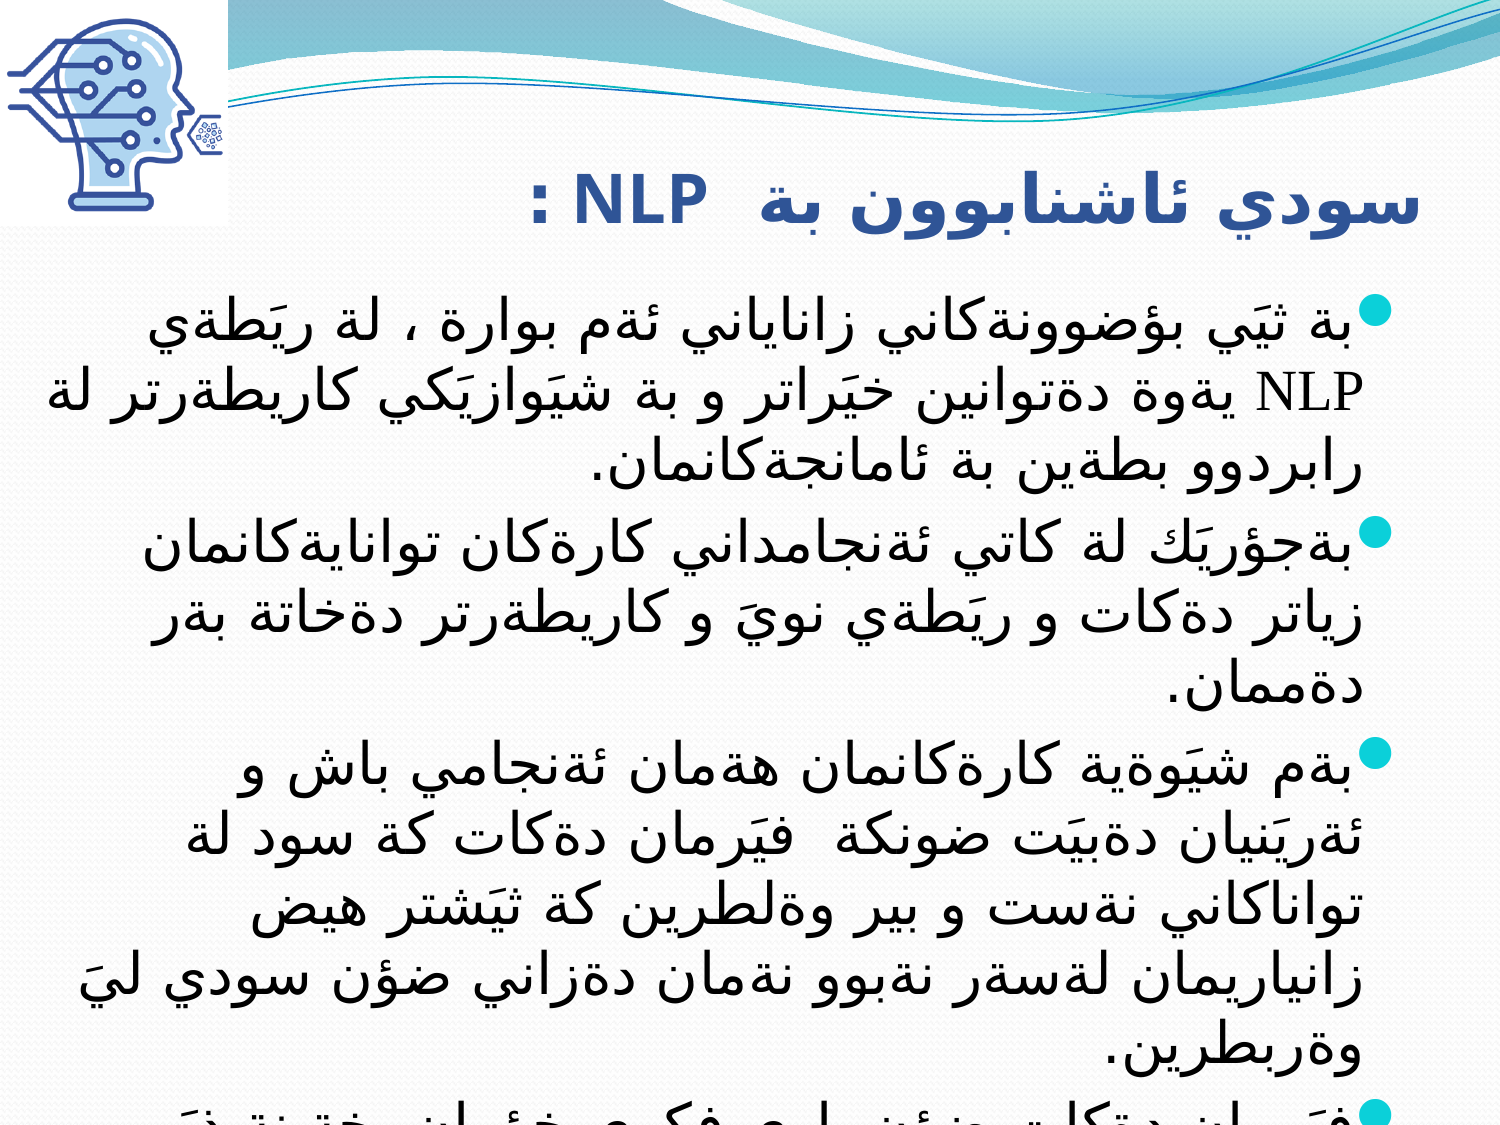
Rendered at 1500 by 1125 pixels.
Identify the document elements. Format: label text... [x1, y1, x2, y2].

list بة‌ ثيَي بؤضوونةكاني زاناياني ئةم بوارة ، لة ريَطةي NLP يةوة دة‌توانين خيَراتر و بة‌ شيَوازيَكي كاريطة‌رتر لة‌ رابردوو بطة‌ين بة‌ ئامانجة‌كانمان. بة‌جؤريَك لة‌ كاتي ئة‌نجامداني كارة‌كان تواناية‌كانمان زياتر دة‌كات و ريَطة‌ي نويَ و كاريطة‌رتر دة‌خاتة‌ بة‌ر دة‌ممان. بة‌م شيَوة‌ية‌ كارة‌كانمان هة‌مان ئة‌نجامي باش و ئة‌ريَنيان دة‌بيَت ضونكة فيَرمان دة‌كات كة‌ سود لة‌ تواناكاني نة‌ست و بير وة‌لطرين كة‌ ثيَشتر هيض زانياريمان لة‌سة‌ر نة‌بوو نة‌مان دة‌زاني ضؤن سودي ليَ وةربطرين. فيَرمان دةكات‌ ضؤن باري فكري خؤمان بخة‌ينة‌ ذيَر كارامة‌يي خؤمان و ضؤن بتوانين بة‌هؤي تة‌كنيكة‌كاني NLP كؤنترؤل و ثرؤطرامسازي نة‌ستي ناهؤشياري خؤمان بكة‌ين و بة‌ حة‌زي خؤمان (ثرؤطرامينط) بكة‌ين.NLP [24, 275, 1425, 1038]
picture [0, 0, 228, 226]
title سودي ئاشنابوون بة NLP : [217, 115, 1425, 238]
